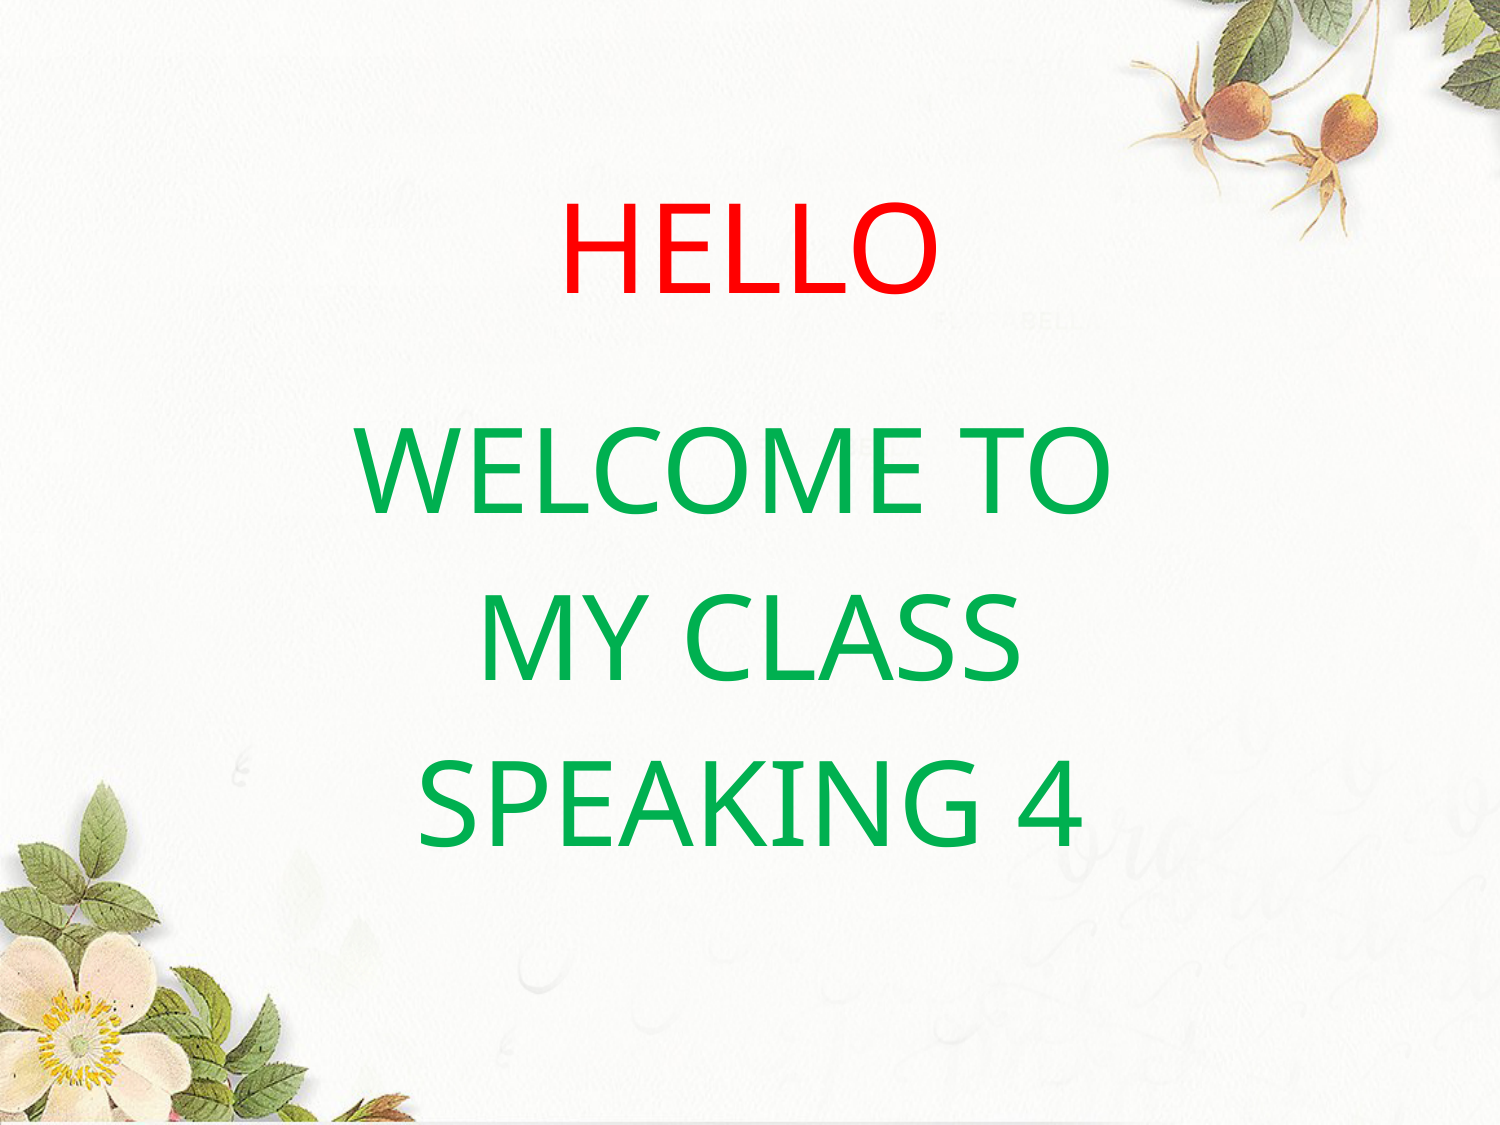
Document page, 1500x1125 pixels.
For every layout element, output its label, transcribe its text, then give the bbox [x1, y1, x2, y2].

title HELLO [75, 149, 1425, 338]
picture [0, 0, 1500, 1125]
list WELCOME TO MY CLASS SPEAKING 4 [75, 387, 1425, 880]
